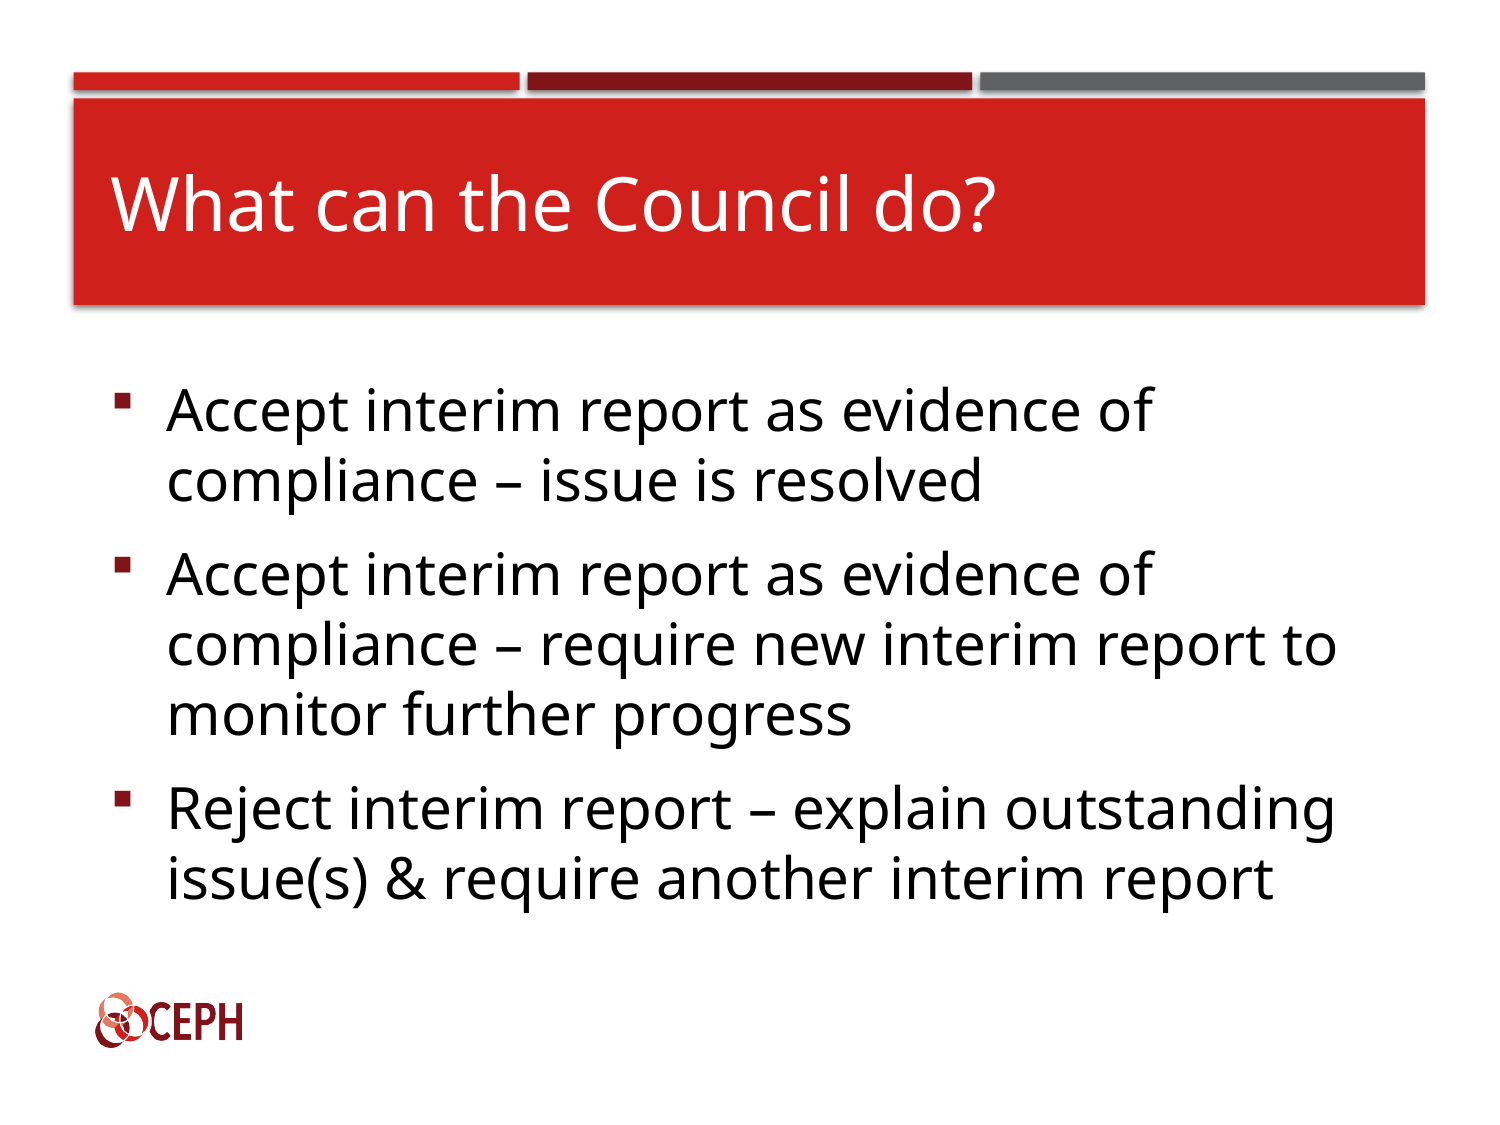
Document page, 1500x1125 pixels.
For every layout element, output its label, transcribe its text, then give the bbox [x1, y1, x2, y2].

picture [95, 992, 242, 1048]
list Accept interim report as evidence of compliance – issue is resolved Accept interim report as evidence of compliance – require new interim report to monitor further progress Reject interim report – explain outstanding issue(s) & require another interim report [95, 365, 1424, 962]
title What can the Council do? [95, 112, 1406, 291]
